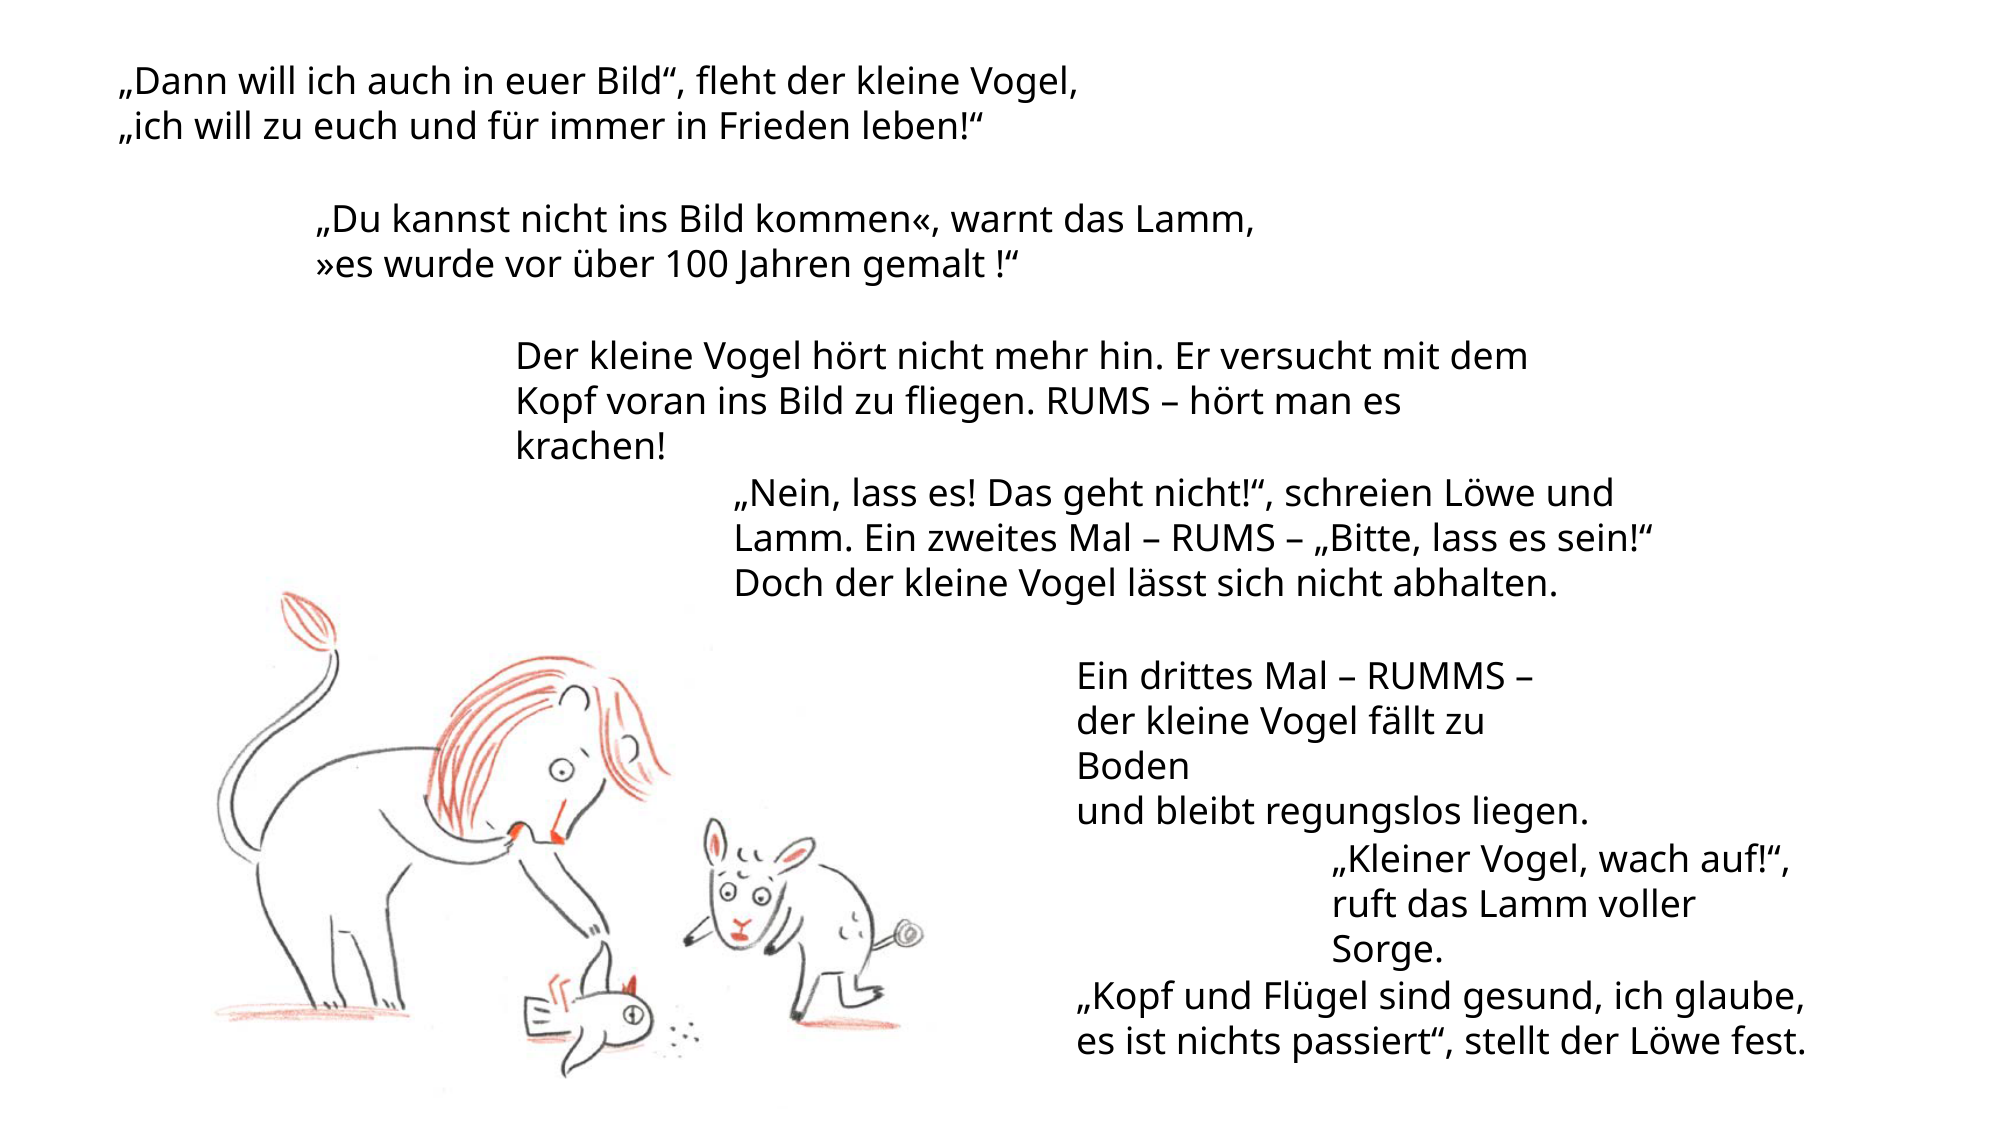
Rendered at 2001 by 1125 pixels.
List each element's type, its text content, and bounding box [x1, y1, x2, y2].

text_box „Du kannst nicht ins Bild kommen«, warnt das Lamm, »es wurde vor über 100 Jahren gemalt !“ [300, 187, 1301, 292]
text_box Ein drittes Mal – RUMMS – der kleine Vogel fällt zu Boden und bleibt regungslos liegen. [1061, 644, 1620, 840]
text_box „Dann will ich auch in euer Bild“, fleht der kleine Vogel, „ich will zu euch und für immer in Frieden leben!“ [103, 49, 1104, 155]
text_box Der kleine Vogel hört nicht mehr hin. Er versucht mit dem Kopf voran ins Bild zu fliegen. RUMS – hört man es krachen! [500, 324, 1550, 475]
text_box „Kleiner Vogel, wach auf!“, ruft das Lamm voller Sorge. [1316, 827, 1820, 964]
picture [210, 557, 947, 1109]
text_box „Kopf und Flügel sind gesund, ich glaube, es ist nichts passiert“, stellt der Löwe fest. [1061, 964, 1826, 1070]
text_box „Nein, lass es! Das geht nicht!“, schreien Löwe und Lamm. Ein zweites Mal – RUMS – „Bitte, lass es sein!“ Doch der kleine Vogel lässt sich nicht abhalten. [718, 461, 1719, 612]
